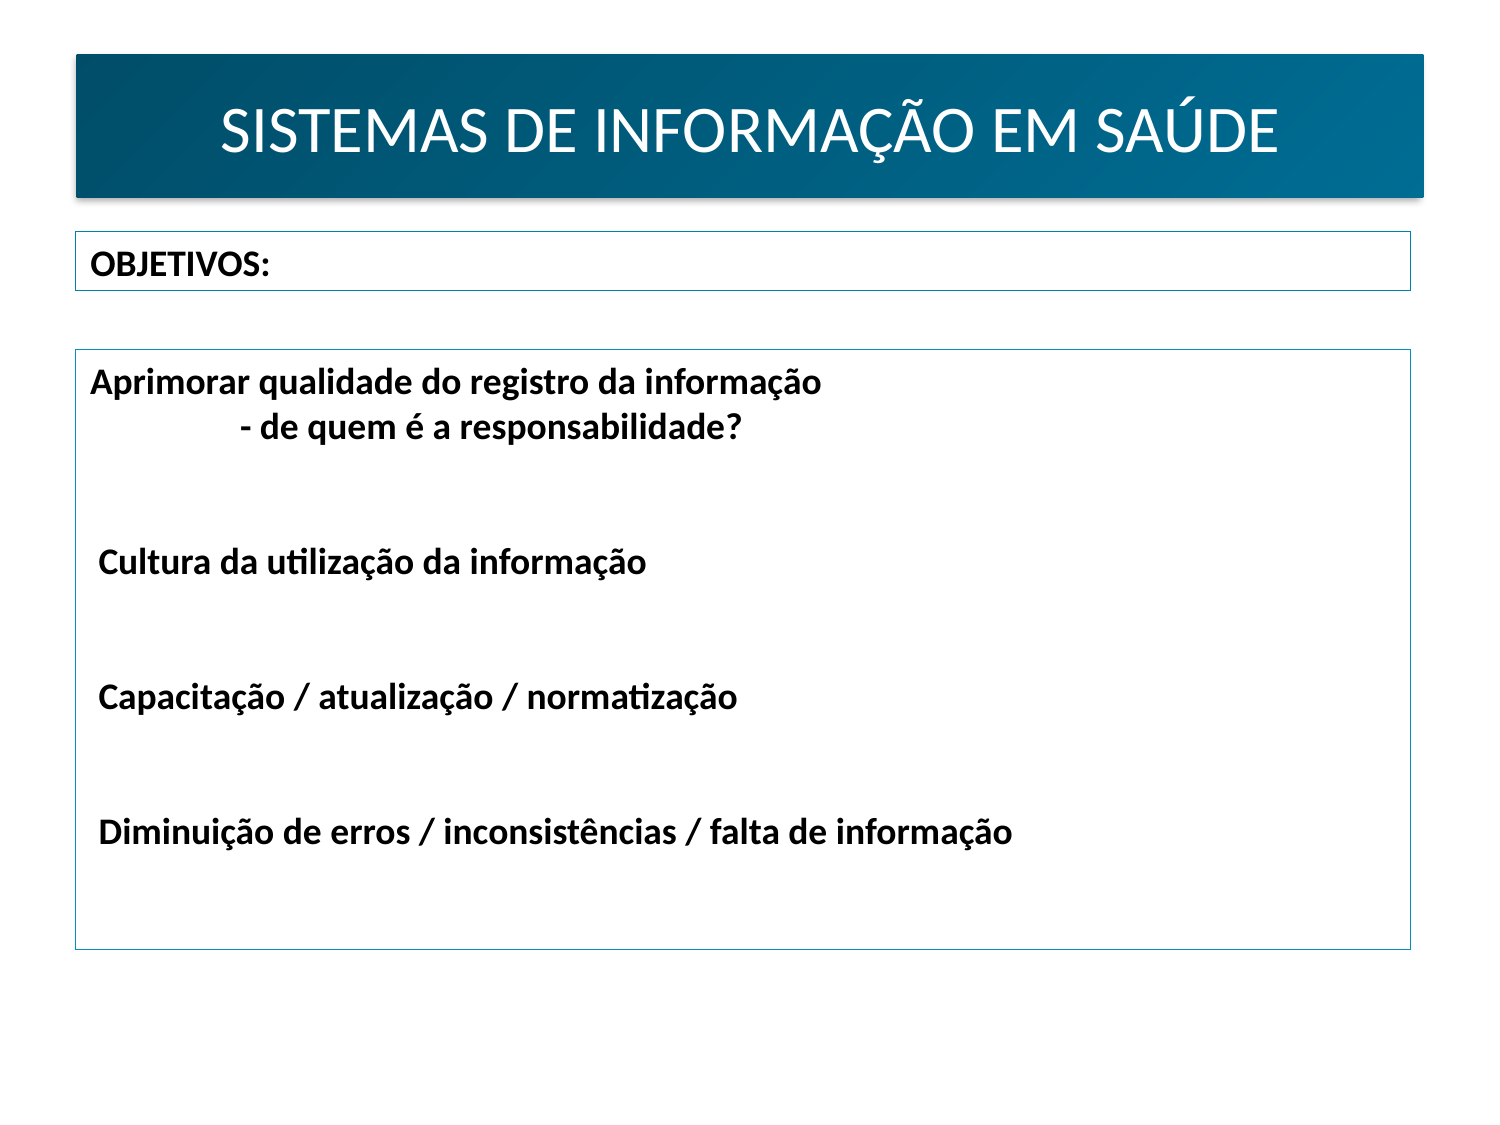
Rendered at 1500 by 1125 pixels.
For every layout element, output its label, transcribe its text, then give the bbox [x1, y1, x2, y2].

text_box OBJETIVOS: [75, 231, 1411, 291]
text_box SISTEMAS DE INFORMAÇÃO EM SAÚDE [76, 54, 1424, 198]
text_box Aprimorar qualidade do registro da informação - de quem é a responsabilidade? Cultura da utilização da informação Capacitação / atualização / normatização Diminuição de erros / inconsistências / falta de informação [75, 349, 1411, 950]
